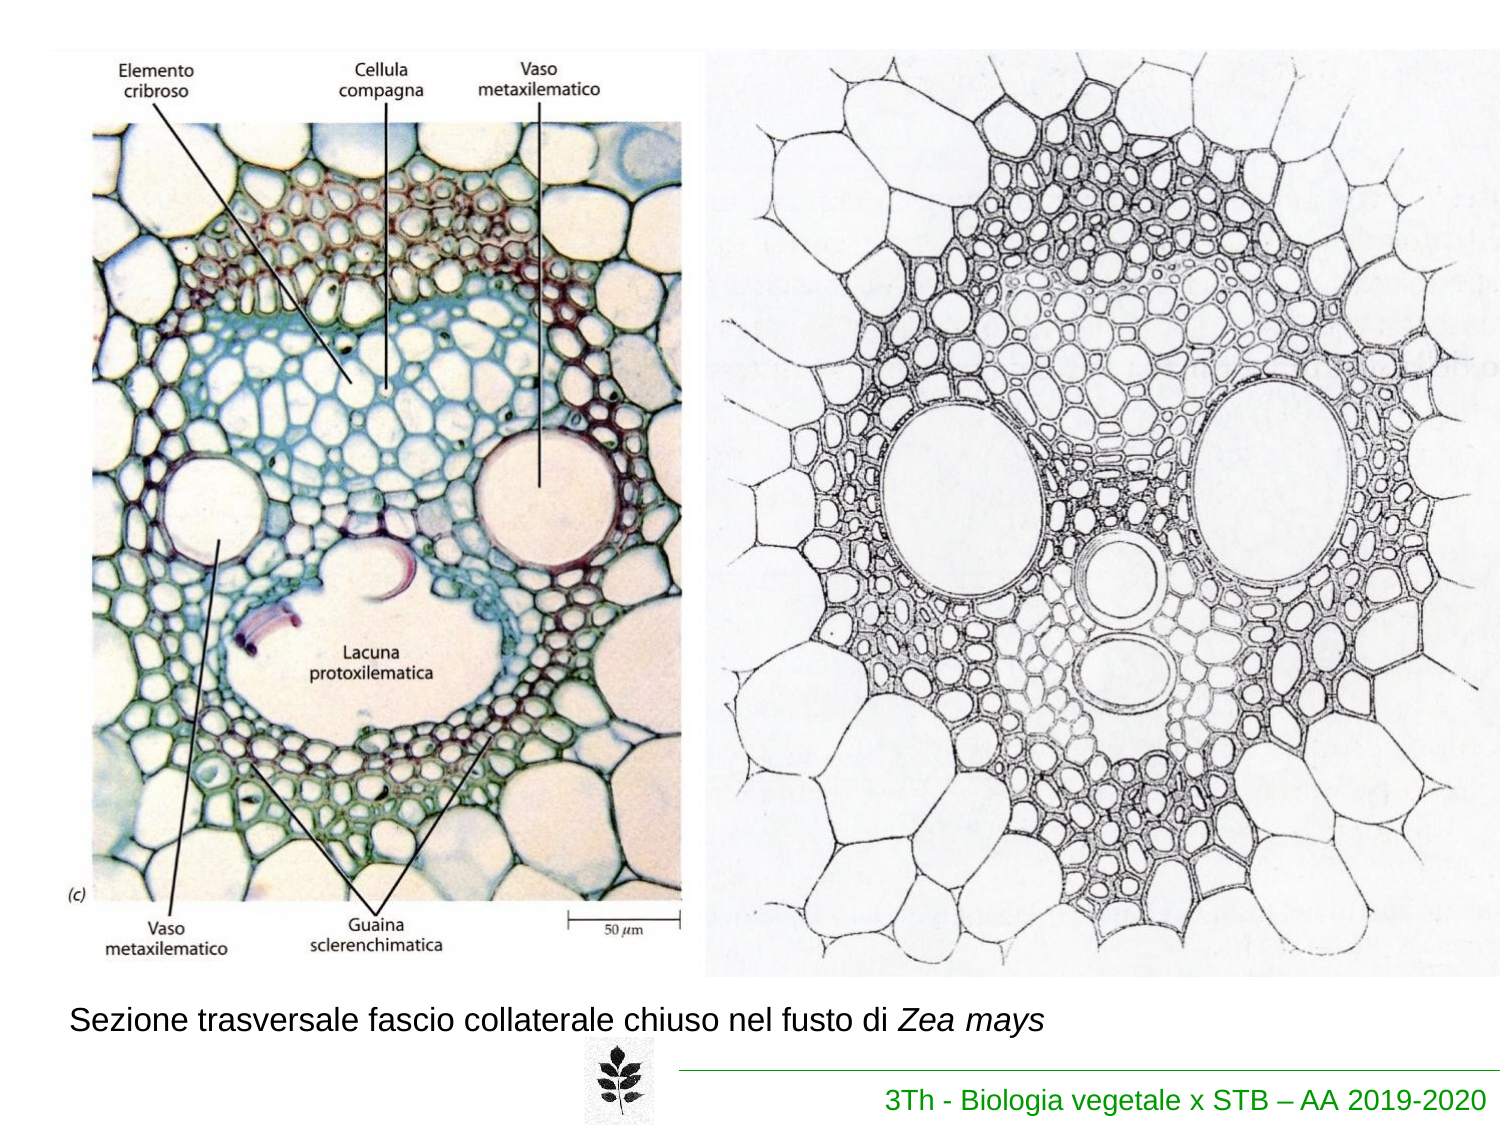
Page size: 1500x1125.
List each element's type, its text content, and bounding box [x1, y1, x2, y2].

text_box Sezione trasversale fascio collaterale chiuso nel fusto di Zea mays [67, 995, 1053, 1038]
text_box [705, 49, 1500, 977]
text_box [49, 49, 706, 972]
text_box 3Th - Biologia vegetale x STB – AA 2019-2020 [774, 1079, 1488, 1117]
text_box [584, 1037, 655, 1125]
